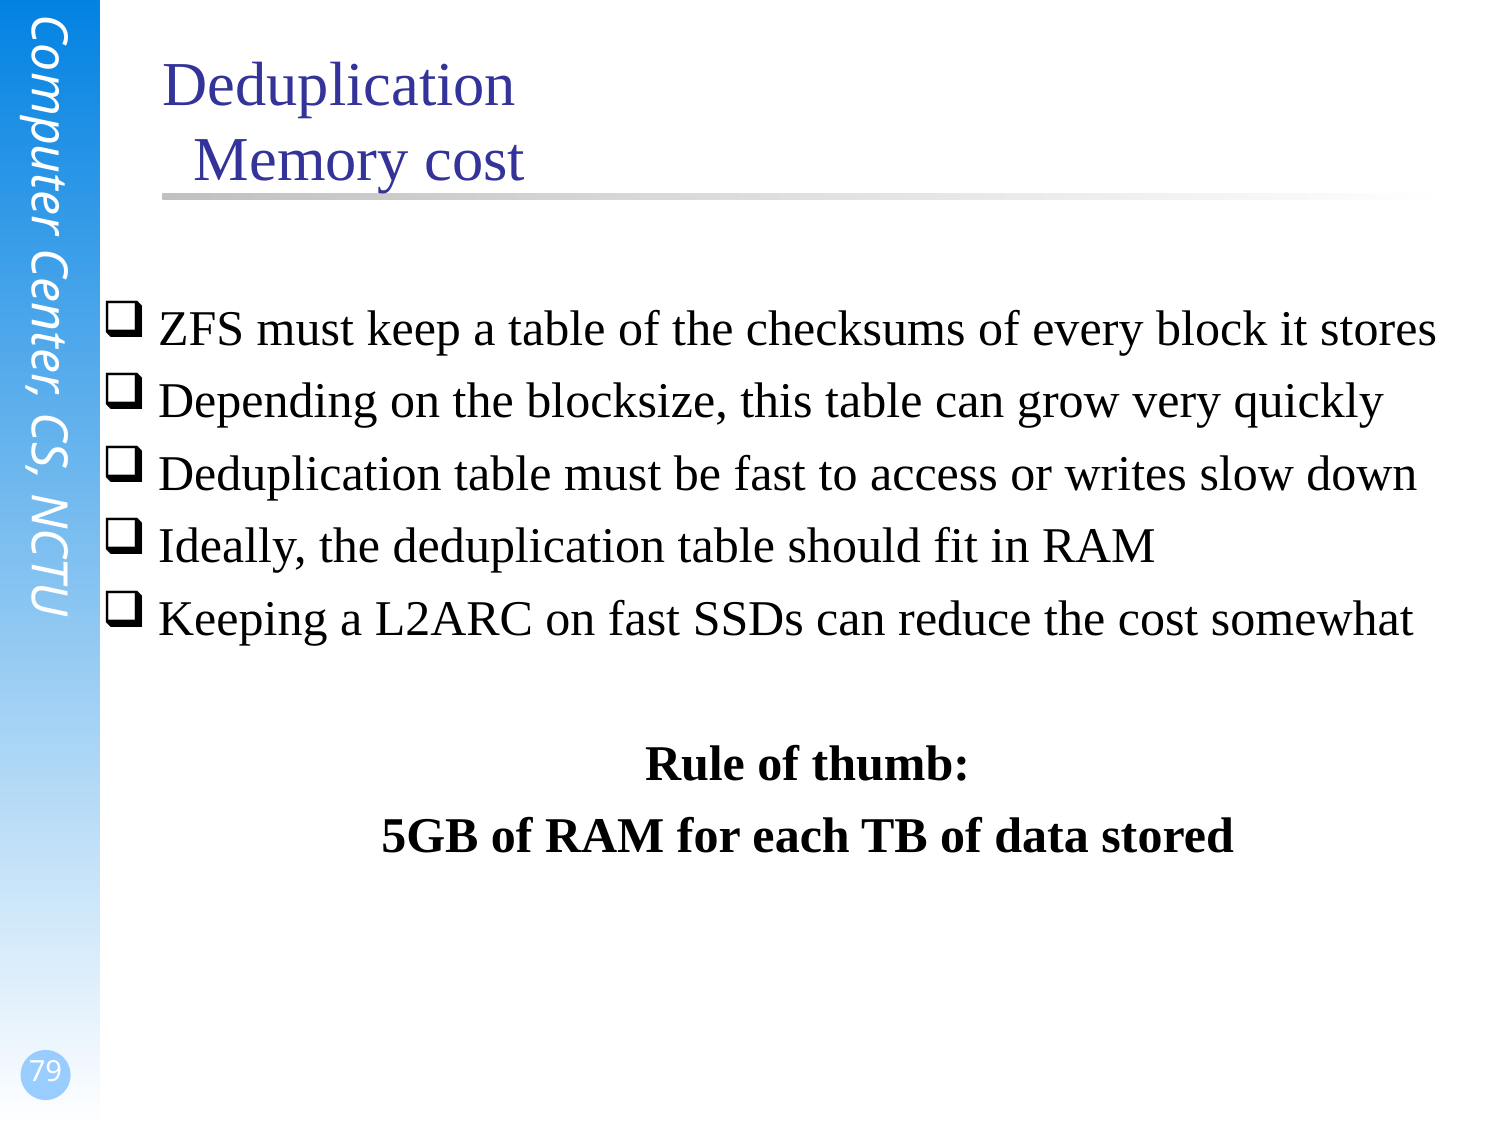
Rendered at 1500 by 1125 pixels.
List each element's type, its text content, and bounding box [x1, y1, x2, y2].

title Deduplication Memory cost [162, 42, 1438, 231]
list ZFS must keep a table of the checksums of every block it stores Depending on the blocksize, this table can grow very quickly Deduplication table must be fast to access or writes slow down Ideally, the deduplication table should fit in RAM Keeping a L2ARC on fast SSDs can reduce the cost somewhat Rule of thumb: 5GB of RAM for each TB of data stored [101, 295, 1500, 1010]
